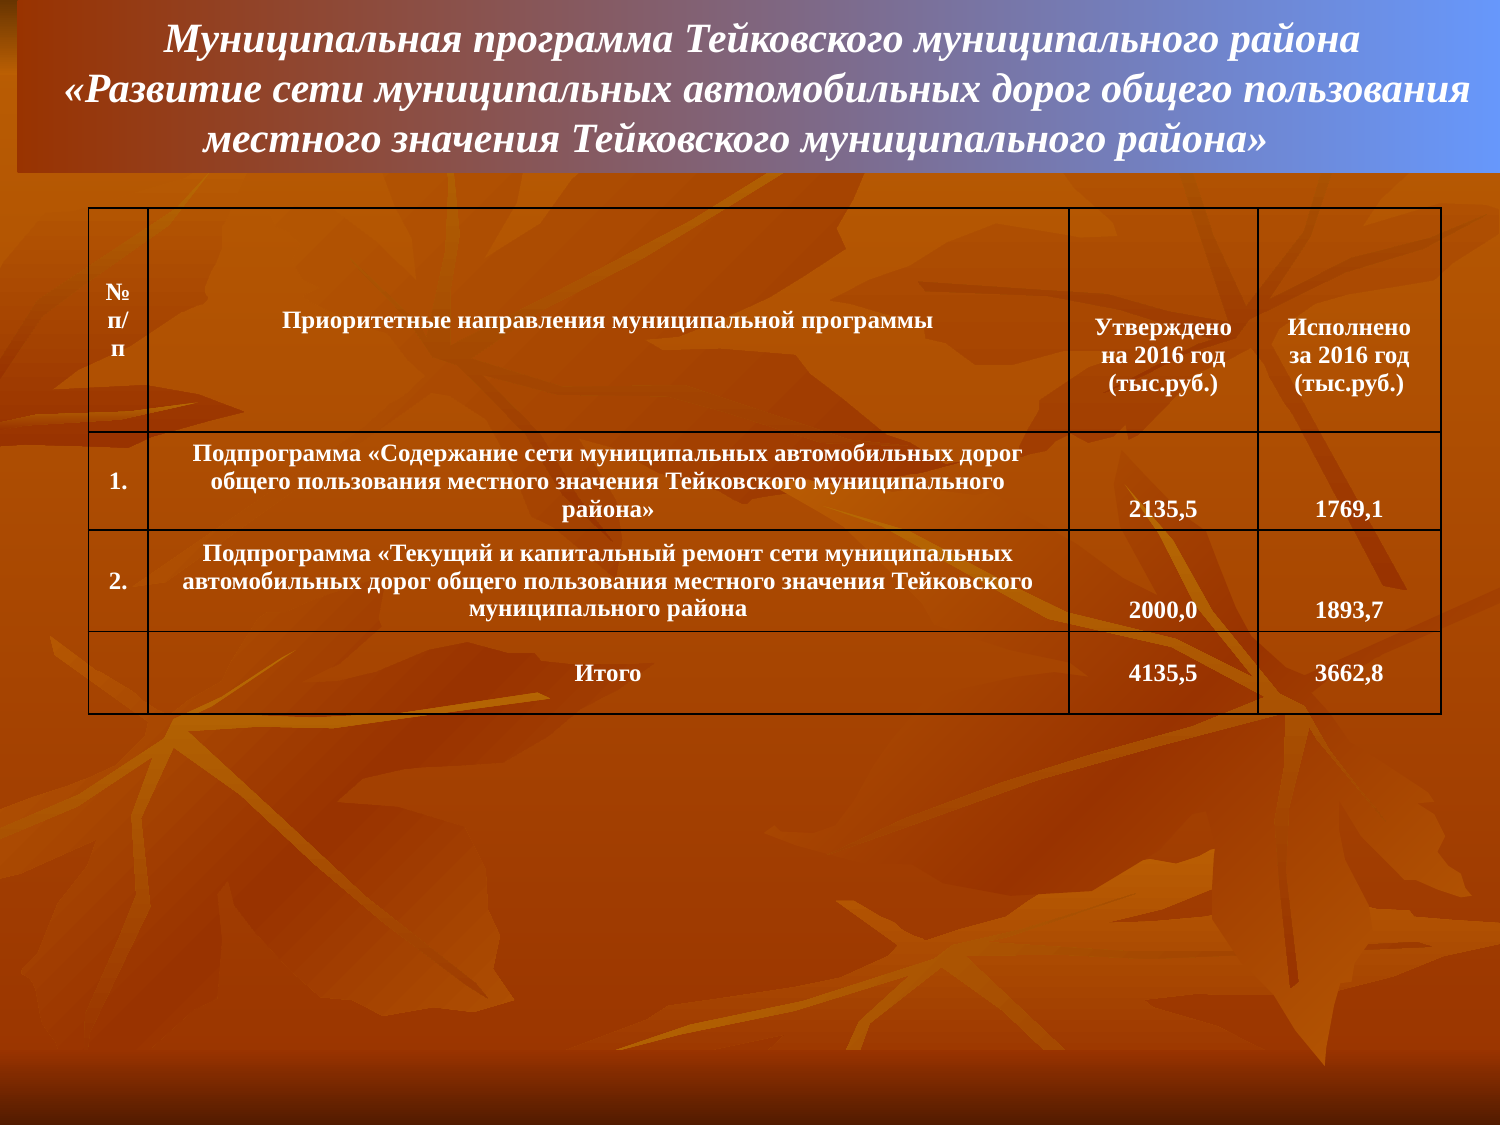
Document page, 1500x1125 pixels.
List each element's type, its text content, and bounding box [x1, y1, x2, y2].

table_cell 1. [89, 433, 147, 529]
table_cell 2135,5 [1070, 433, 1257, 529]
table_cell 1769,1 [1259, 433, 1440, 529]
table_header Исполнено за 2016 год (тыс.руб.) [1259, 209, 1440, 431]
table_header № п/п [89, 209, 147, 431]
table_header Утверждено на 2016 год (тыс.руб.) [1070, 209, 1257, 431]
table_cell Подпрограмма «Текущий и капитальный ремонт сети муниципальных автомобильных дорог общего пользования местного значения Тейковского муниципального района [149, 531, 1068, 631]
table_cell Подпрограмма «Содержание сети муниципальных автомобильных дорог общего пользования местного значения Тейковского муниципального района» [149, 433, 1068, 529]
table_cell 2000,0 [1070, 531, 1257, 631]
table_cell 3662,8 [1259, 632, 1440, 713]
table_cell [89, 632, 147, 713]
table_cell 2. [89, 531, 147, 631]
table_cell Итого [149, 632, 1068, 713]
text_box Муниципальная программа Тейковского муниципального района «Развитие сети муниципальных автомобильных дорог общего пользования местного значения Тейковского муниципального района» [17, 0, 1500, 173]
table_cell 4135,5 [1070, 632, 1257, 713]
table_cell 1893,7 [1259, 531, 1440, 631]
table_header Приоритетные направления муниципальной программы [149, 209, 1068, 431]
